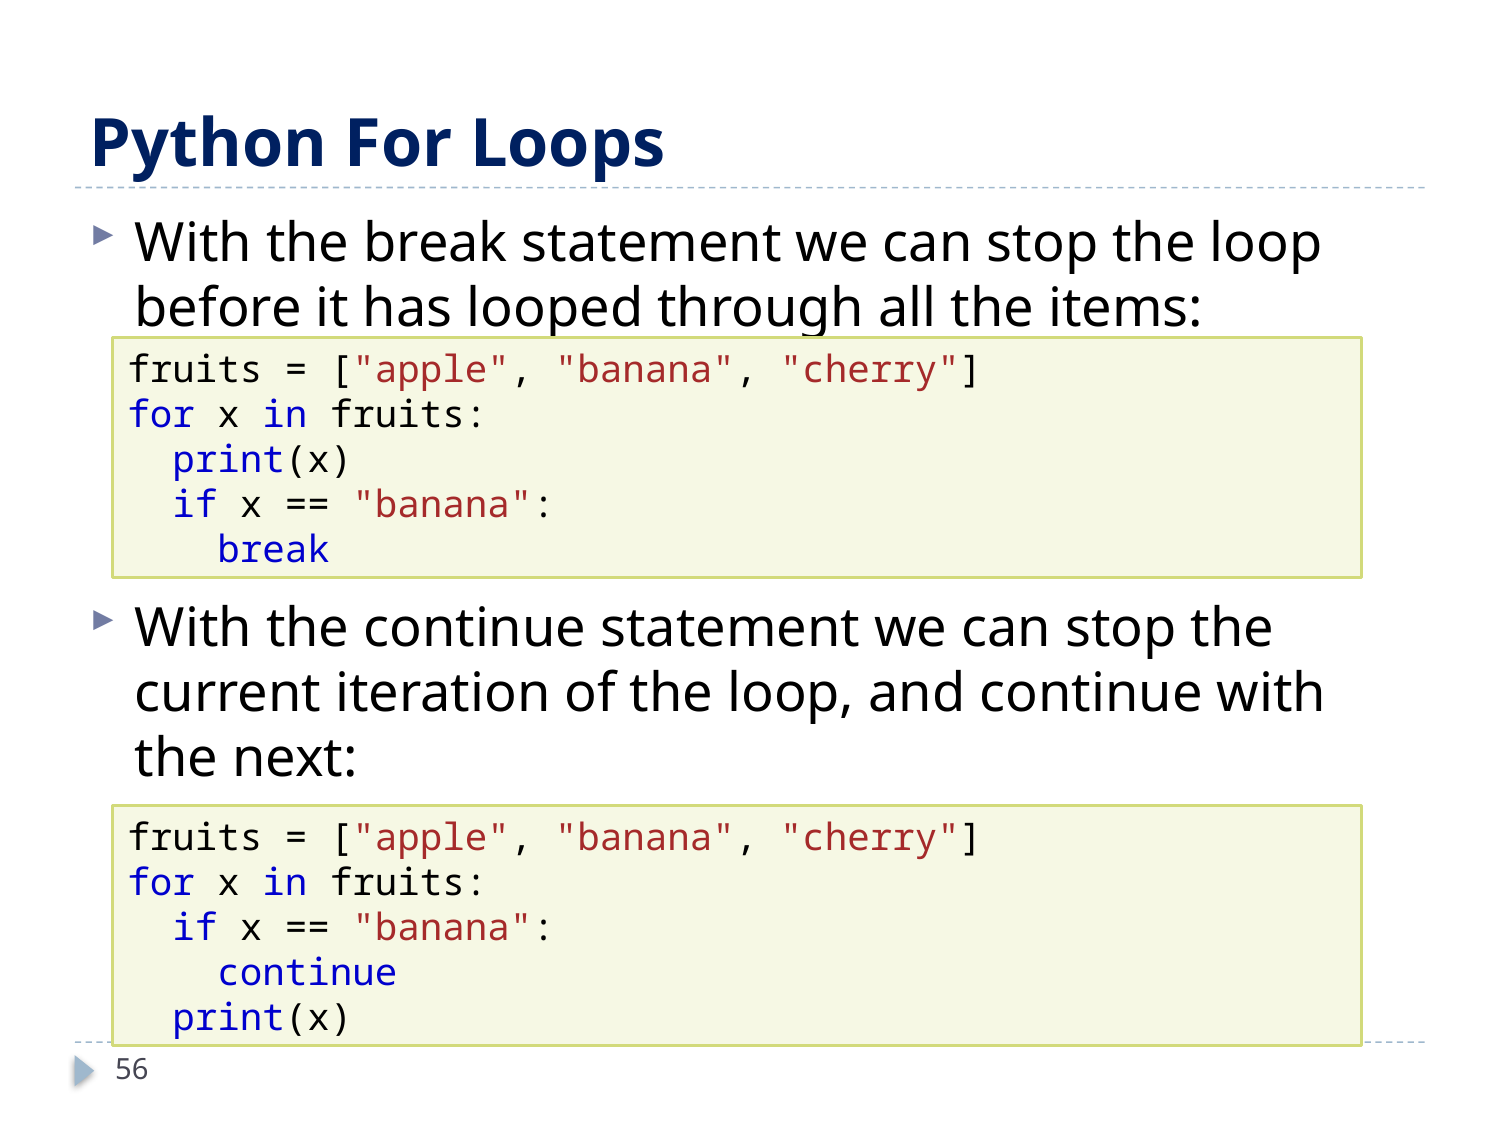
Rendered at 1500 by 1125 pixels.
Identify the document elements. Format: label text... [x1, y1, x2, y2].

list With the break statement we can stop the loop before it has looped through all the items: With the continue statement we can stop the current iteration of the loop, and continue with the next: [75, 200, 1425, 1010]
title Python For Loops [75, 24, 1425, 188]
slide_number 56 [100, 1042, 426, 1103]
text_box fruits = ["apple", "banana", "cherry"] for x in fruits: print(x) if x == "banana": break [111, 336, 1363, 579]
text_box fruits = ["apple", "banana", "cherry"] for x in fruits: if x == "banana": continue print(x) [111, 804, 1363, 1047]
